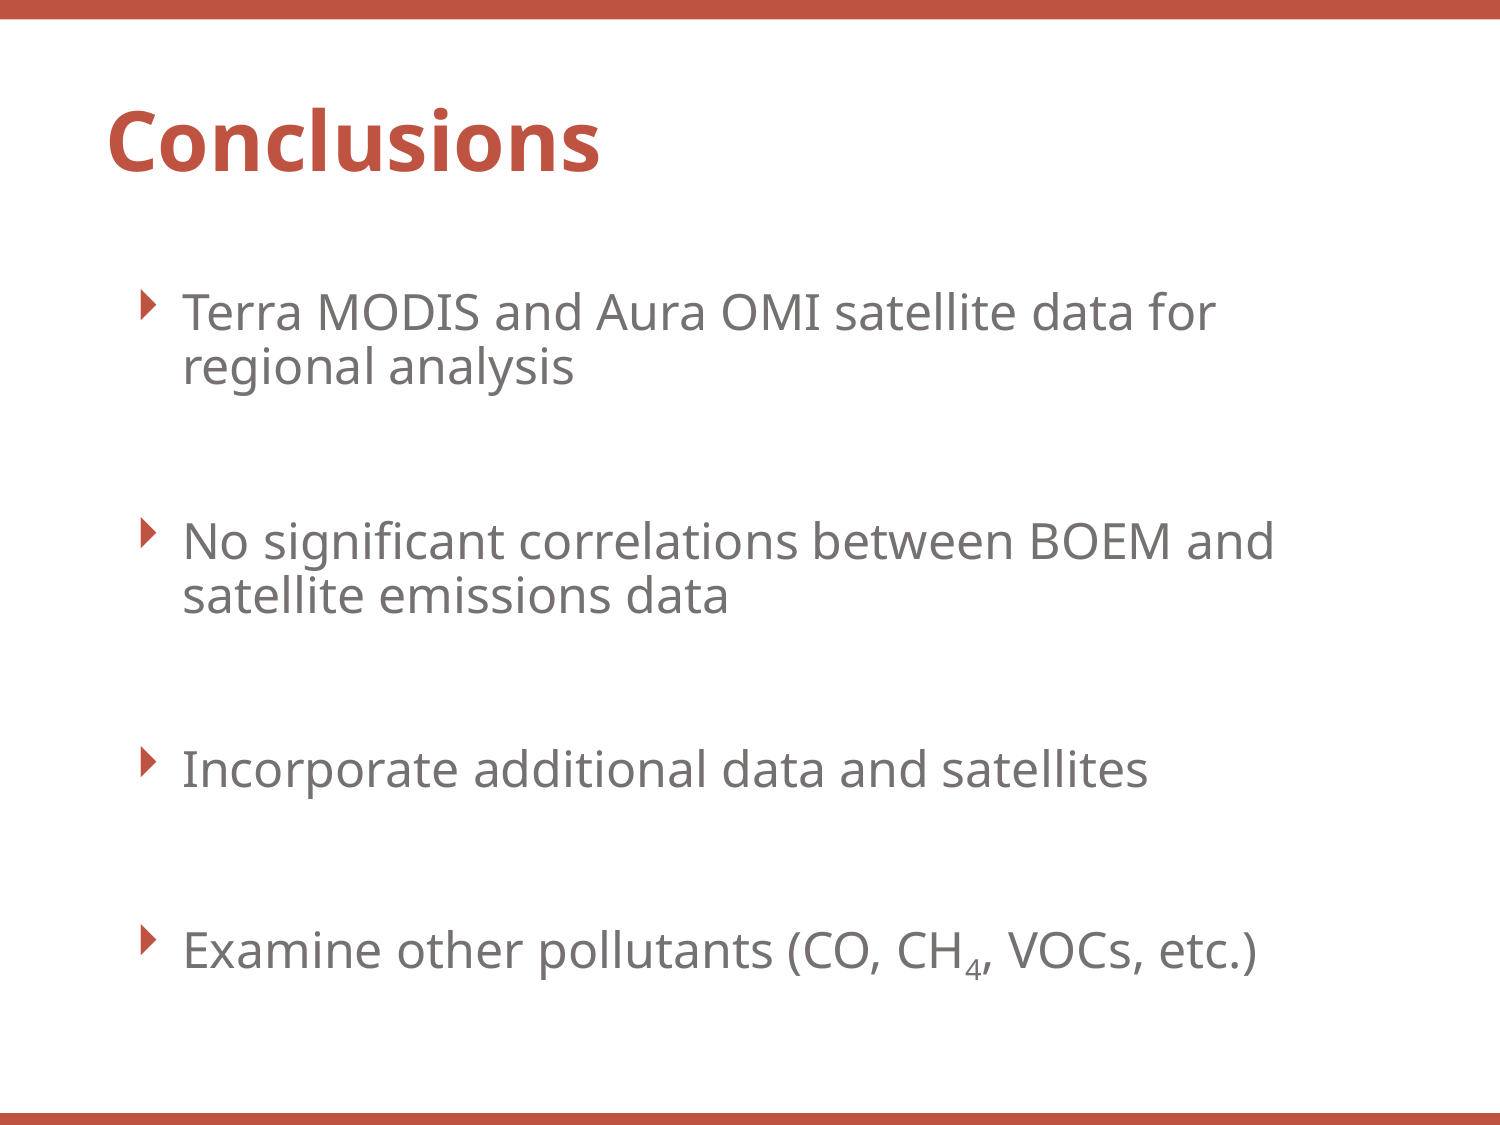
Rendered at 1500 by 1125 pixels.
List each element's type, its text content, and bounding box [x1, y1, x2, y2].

list Terra MODIS and Aura OMI satellite data for regional analysis No significant correlations between BOEM and satellite emissions data Incorporate additional data and satellites Examine other pollutants (CO, CH4, VOCs, etc.) [110, 228, 1422, 1035]
list Conclusions [90, 70, 675, 198]
